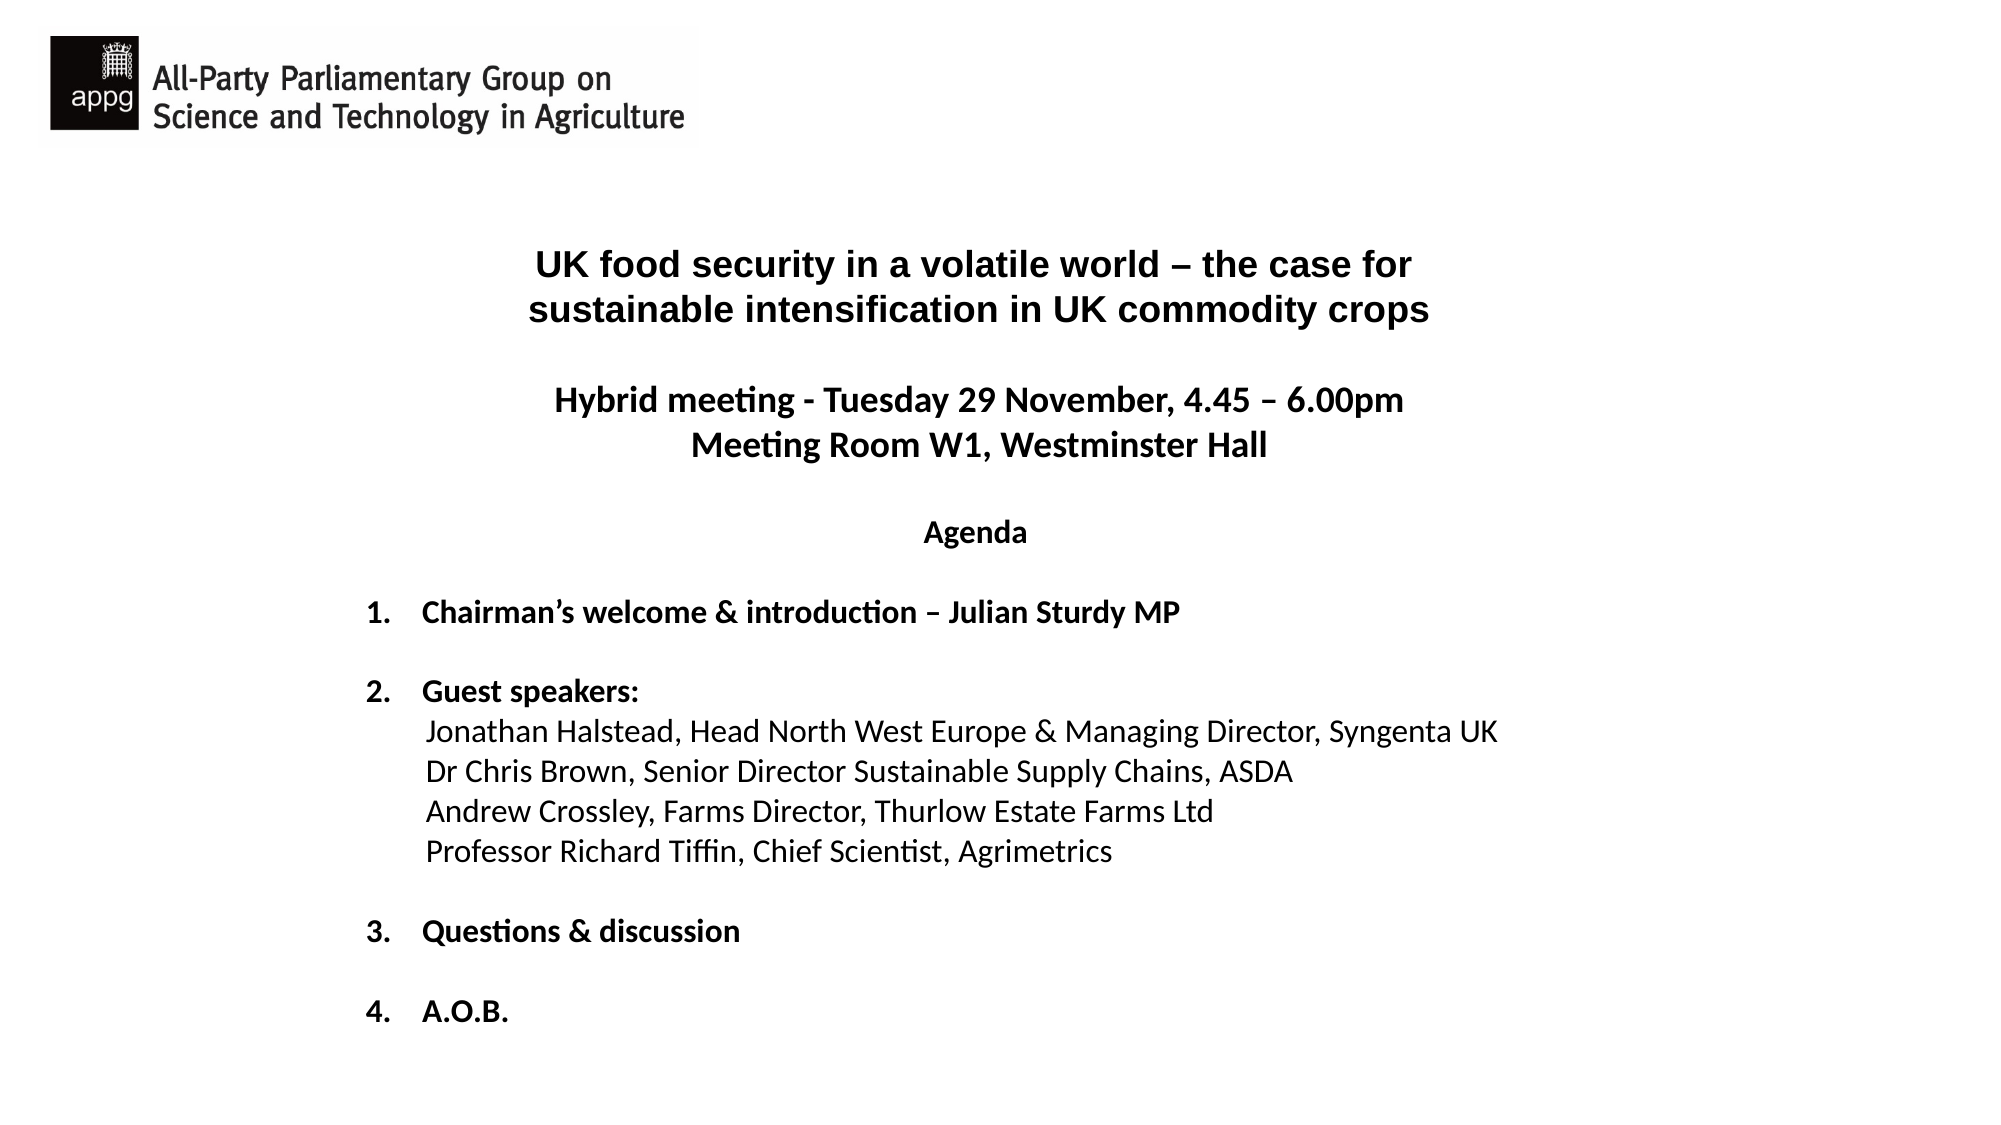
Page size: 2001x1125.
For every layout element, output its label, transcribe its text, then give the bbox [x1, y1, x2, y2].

text_box UK food security in a volatile world – the case for sustainable intensification in UK commodity crops Hybrid meeting - Tuesday 29 November, 4.45 – 6.00pm Meeting Room W1, Westminster Hall Agenda Chairman’s welcome & introduction – Julian Sturdy MP Guest speakers: Jonathan Halstead, Head North West Europe & Managing Director, Syngenta UK Dr Chris Brown, Senior Director Sustainable Supply Chains, ASDA Andrew Crossley, Farms Director, Thurlow Estate Farms Ltd Professor Richard Tiffin, Chief Scientist, Agrimetrics Questions & discussion A.O.B. [351, 232, 1608, 1037]
picture [38, 26, 699, 148]
